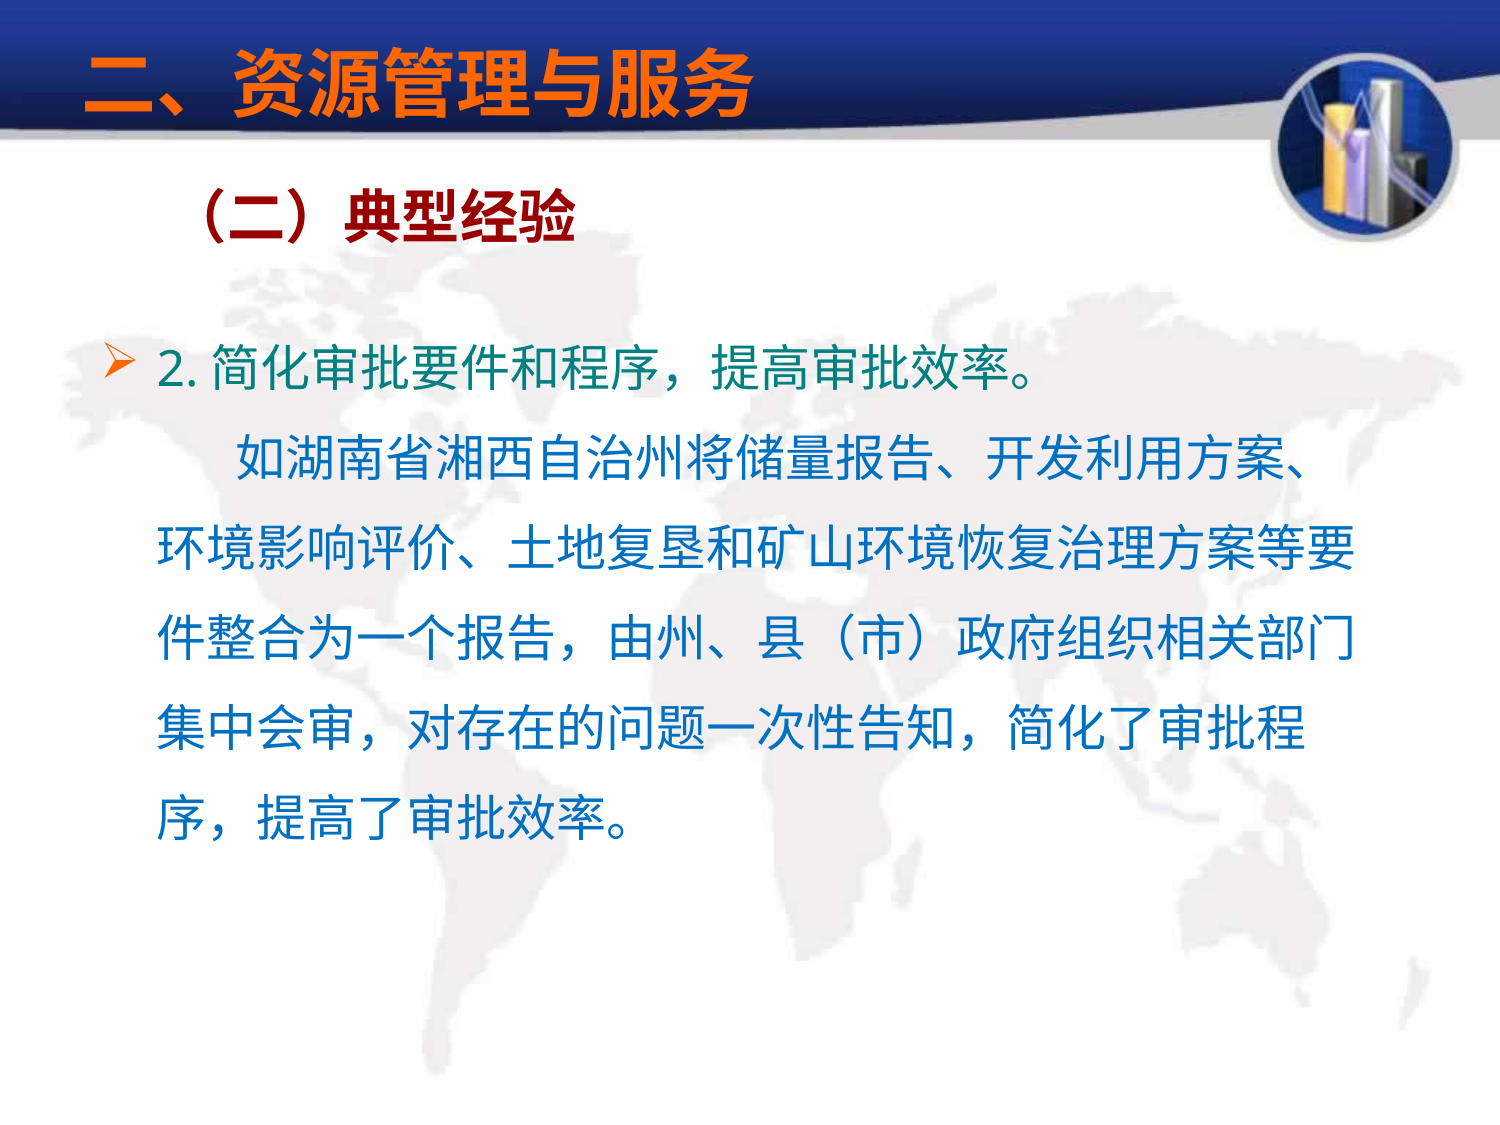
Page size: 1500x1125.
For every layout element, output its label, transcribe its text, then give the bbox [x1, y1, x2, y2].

text_box （二）典型经验 [154, 172, 682, 258]
list 2.简化审批要件和程序，提高审批效率。 如湖南省湘西自治州将储量报告、开发利用方案、环境影响评价、土地复垦和矿山环境恢复治理方案等要件整合为一个报告，由州、县（市）政府组织相关部门集中会审，对存在的问题一次性告知，简化了审批程序，提高了审批效率。 [85, 298, 1378, 1125]
text_box 二、资源管理与服务 [66, 23, 1186, 139]
picture [0, 0, 1500, 1125]
